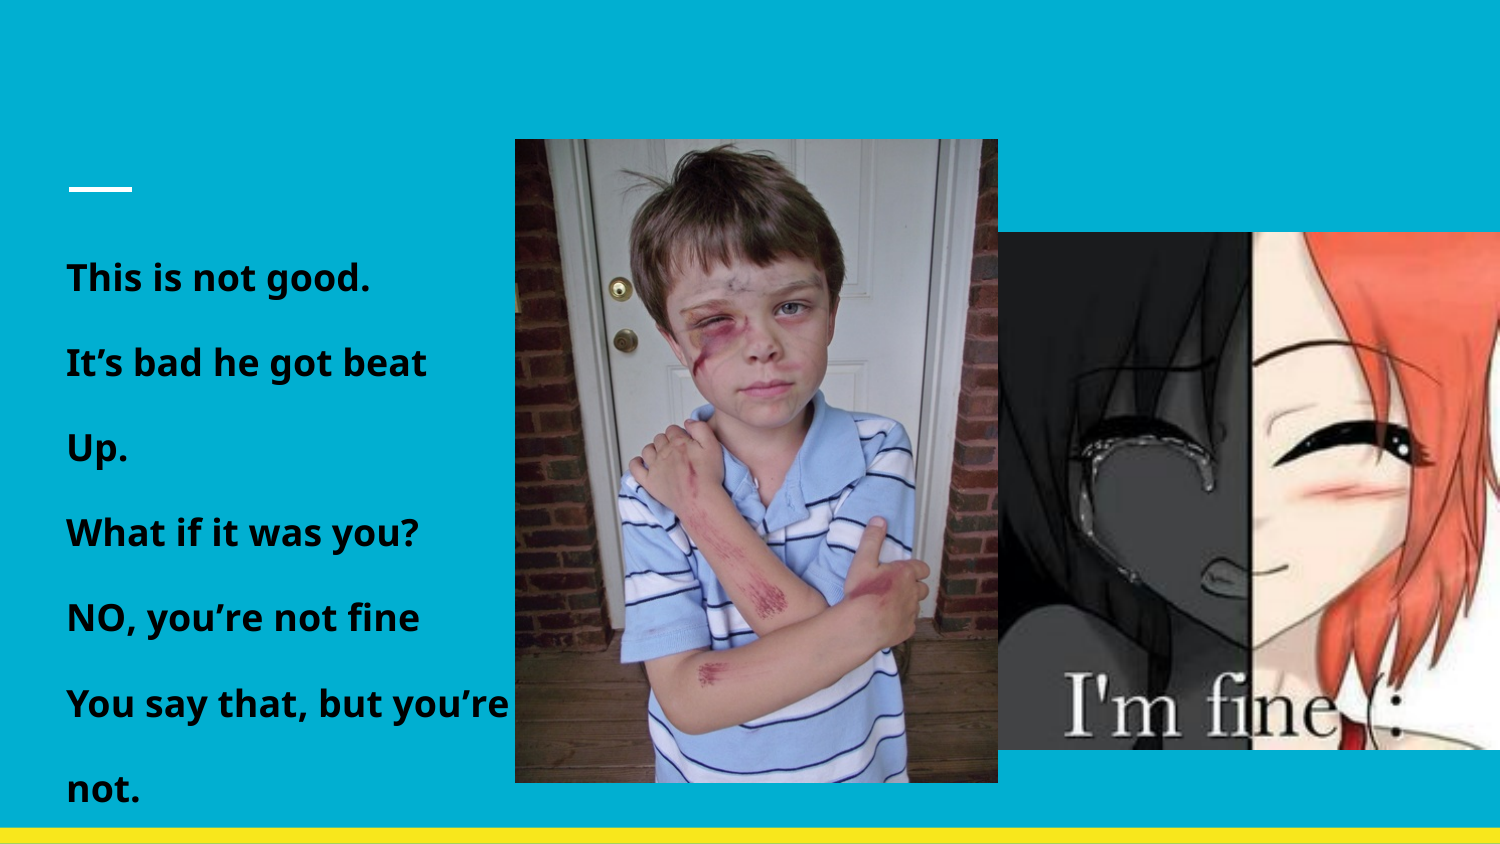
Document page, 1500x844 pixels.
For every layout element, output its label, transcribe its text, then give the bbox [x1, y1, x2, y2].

list This is not good. It’s bad he got beat Up. What if it was you? NO, you’re not fine You say that, but you’re not. [51, 232, 509, 750]
picture [514, 139, 1500, 784]
